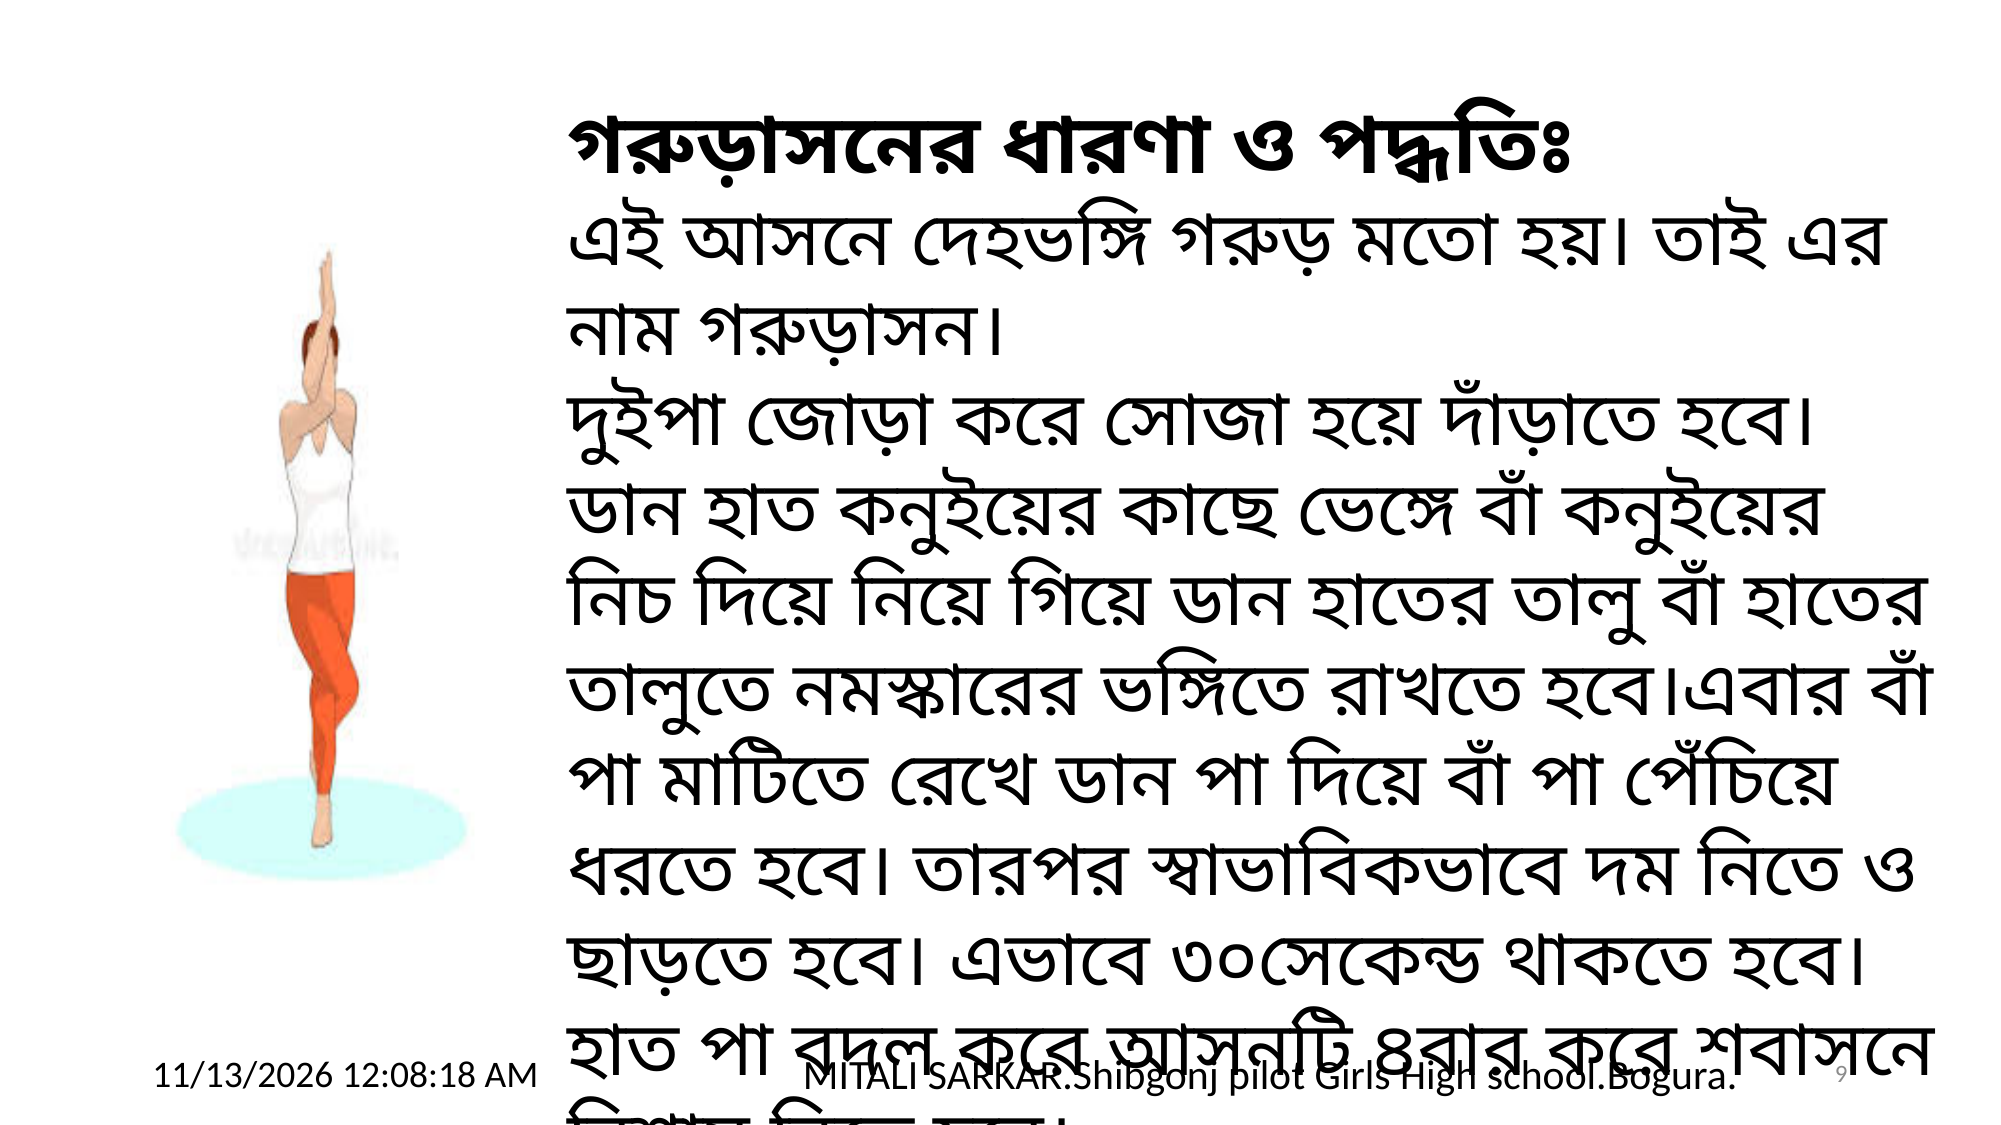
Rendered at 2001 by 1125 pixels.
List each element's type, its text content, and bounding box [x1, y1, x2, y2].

picture [126, 173, 508, 917]
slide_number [137, 1042, 552, 1103]
text_box গরুড়াসনের ধারণা ও পদ্ধতিঃ এই আসনে দেহভঙ্গি গরুড় মতো হয়। তাই এর নাম গরুড়াসন। দুইপা জোড়া করে সোজা হয়ে দাঁড়াতে হবে। ডান হাত কনুইয়ের কাছে ভেঙ্গে বাঁ কনুইয়ের নিচ দিয়ে নিয়ে গিয়ে ডান হাতের তালু বাঁ হাতের তালুতে নমস্কারের ভঙ্গিতে রাখতে হবে।এবার বাঁ পা মাটিতে রেখে ডান পা দিয়ে বাঁ পা পেঁচিয়ে ধরতে হবে। তারপর স্বাভাবিকভাবে দম নিতে ও ছাড়তে হবে। এভাবে ৩০সেকেন্ড থাকতে হবে।হাত পা বদল করে আসনটি ৪বার করে শবাসনে বিশ্রাম নিতে হবে। [552, 83, 1965, 1125]
